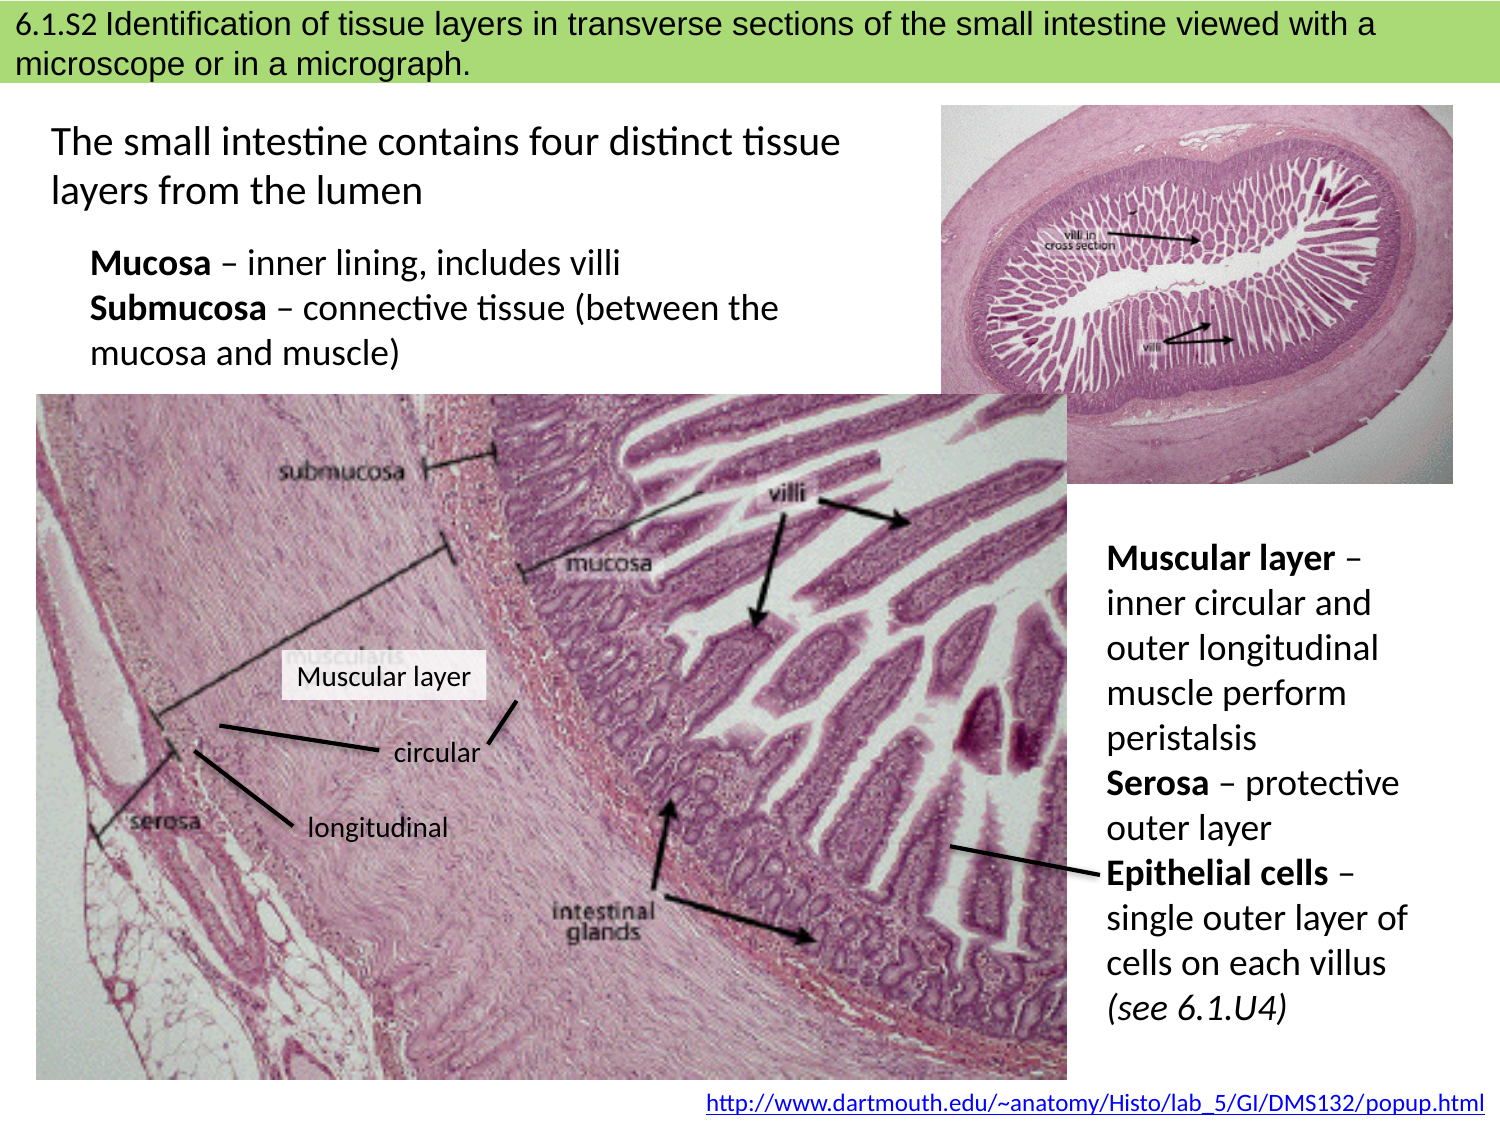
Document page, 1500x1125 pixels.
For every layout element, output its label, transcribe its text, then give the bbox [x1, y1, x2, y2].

picture [35, 104, 1454, 1080]
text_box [487, 700, 517, 745]
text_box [194, 750, 293, 827]
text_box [949, 845, 1101, 876]
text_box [219, 725, 379, 752]
text_box Muscular layer – inner circular and outer longitudinal muscle perform peristalsis Serosa – protective outer layer Epithelial cells – single outer layer of cells on each villus (see 6.1.U4) [1091, 525, 1453, 1036]
text_box http://www.dartmouth.edu/~anatomy/Histo/lab_5/GI/DMS132/popup.html [497, 1079, 1500, 1125]
text_box Mucosa – inner lining, includes villi Submucosa – connective tissue (between the mucosa and muscle) [74, 230, 825, 381]
text_box 6.1.S2 Identification of tissue layers in transverse sections of the small intestine viewed with a microscope or in a micrograph. [0, 0, 1500, 83]
text_box The small intestine contains four distinct tissue layers from the lumen [36, 106, 906, 221]
